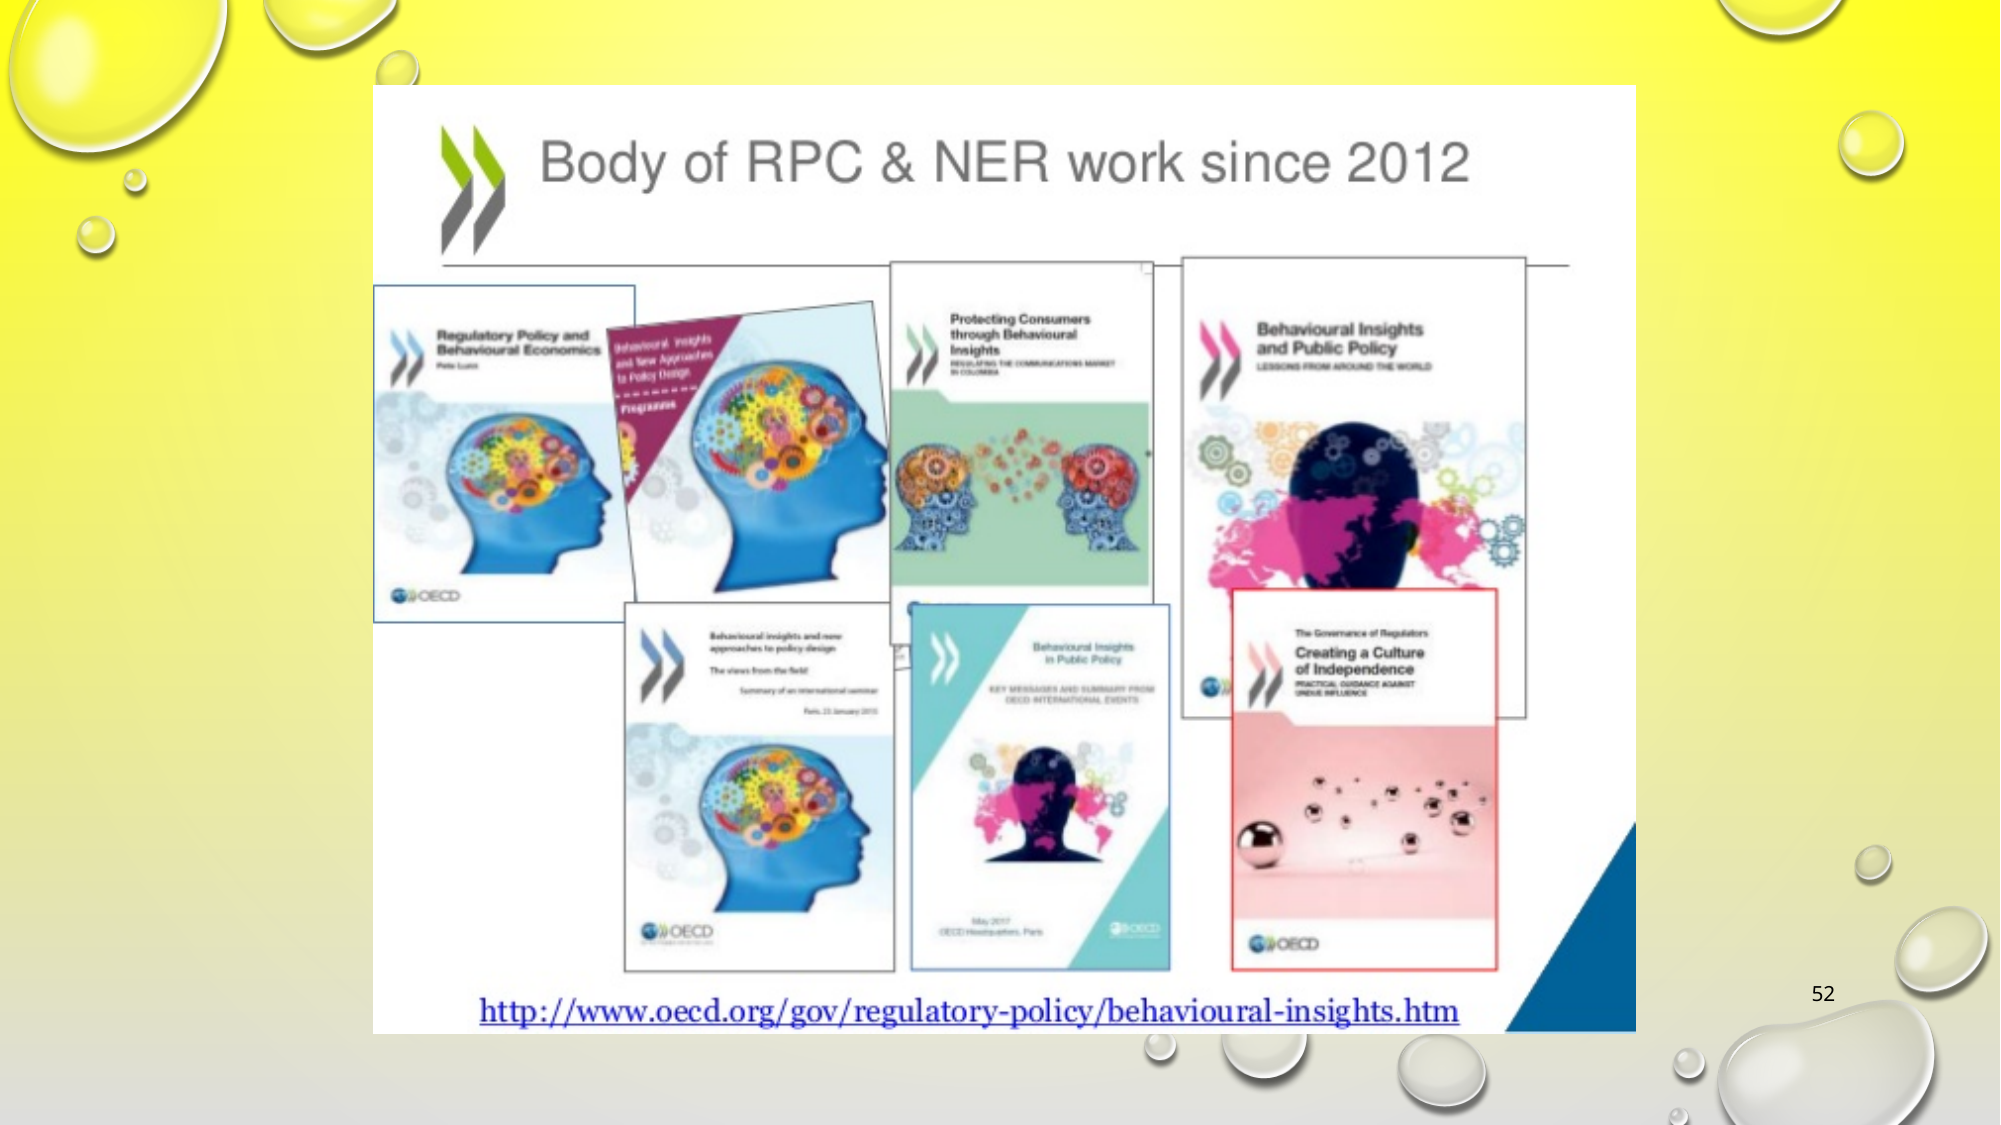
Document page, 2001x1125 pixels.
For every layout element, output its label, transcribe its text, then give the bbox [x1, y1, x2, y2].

slide_number 52 [1724, 965, 1851, 1025]
picture [0, 0, 2000, 1125]
